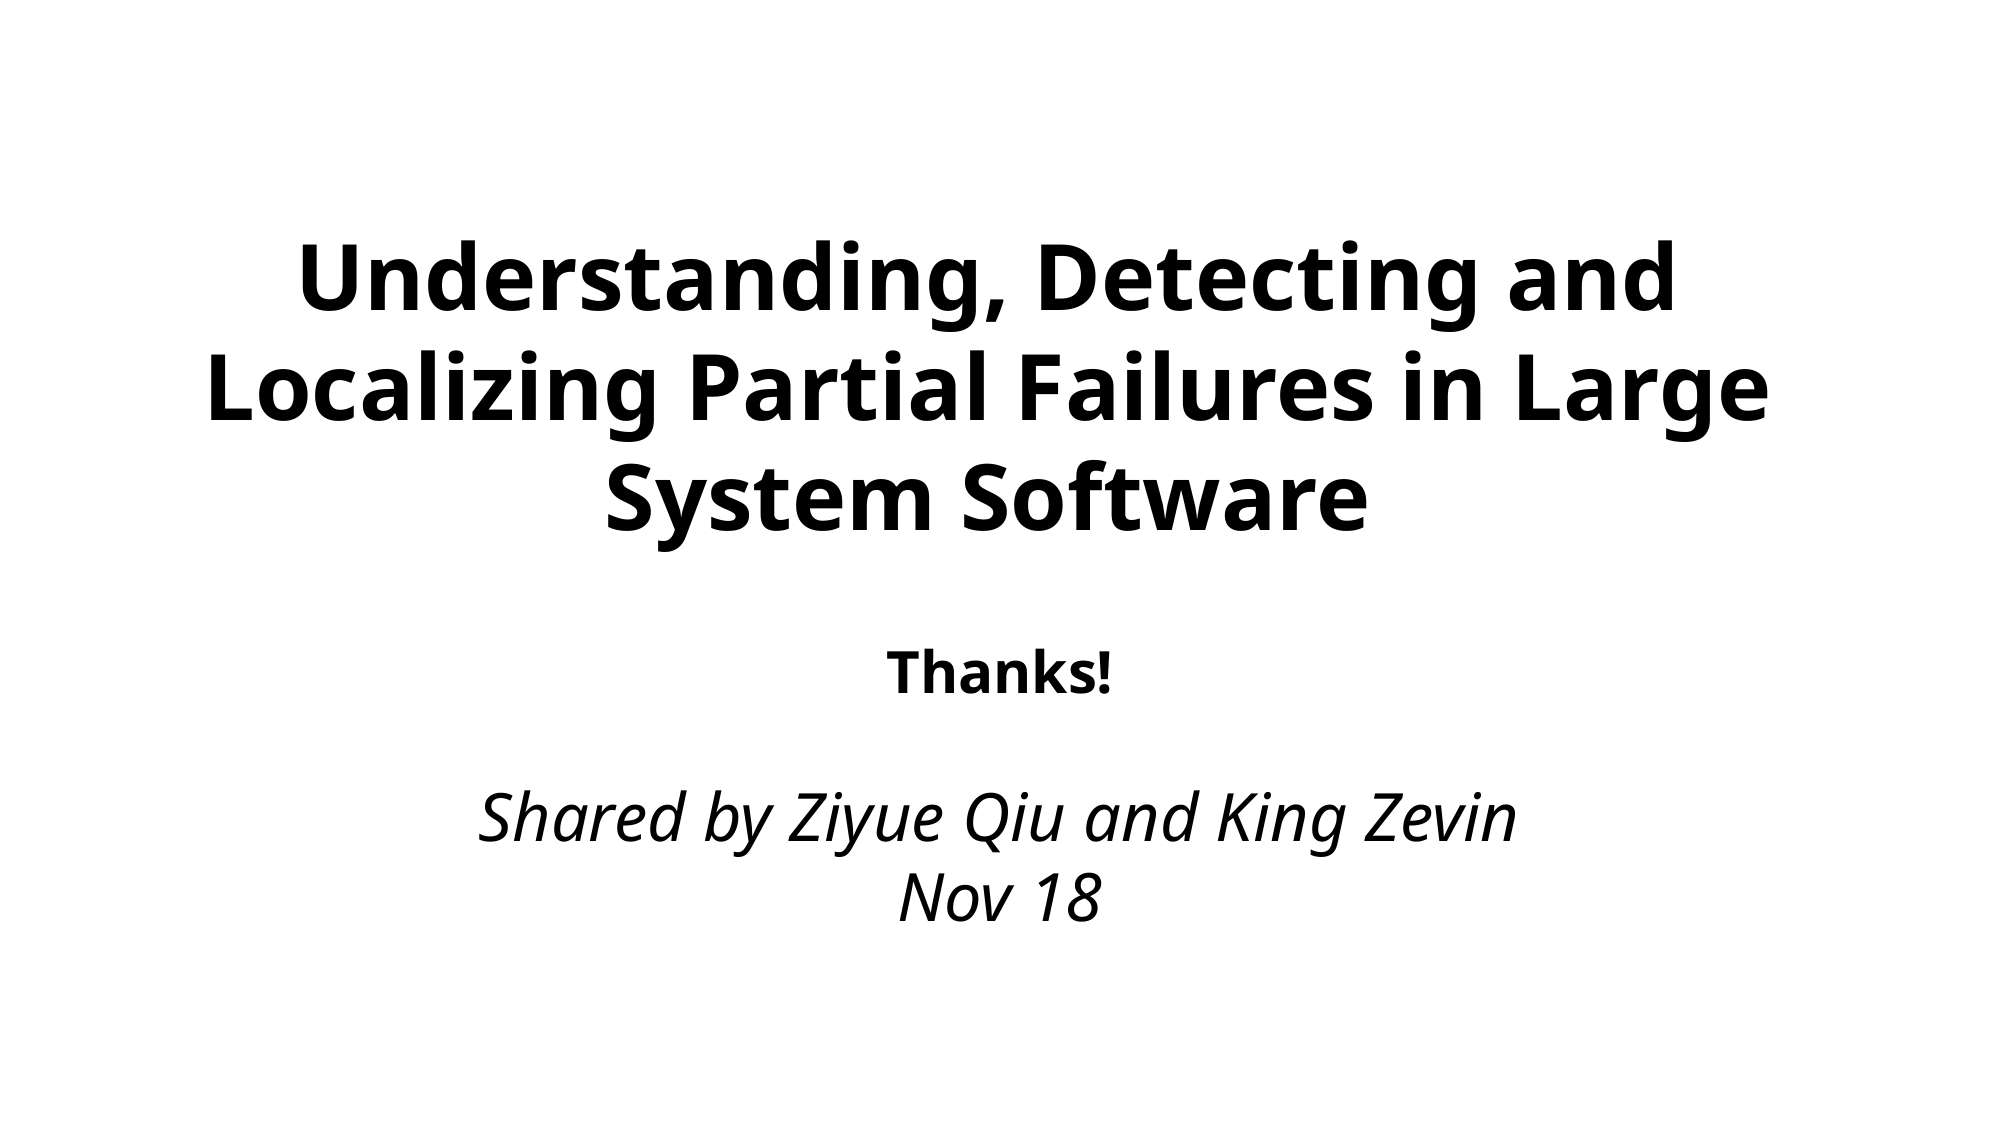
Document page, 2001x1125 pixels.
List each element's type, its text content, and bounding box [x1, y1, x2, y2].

text_box Thanks! Shared by Ziyue Qiu and King Zevin Nov 18 [463, 627, 1536, 942]
text_box Understanding, Detecting and Localizing Partial Failures in Large System Software [188, 211, 1812, 557]
